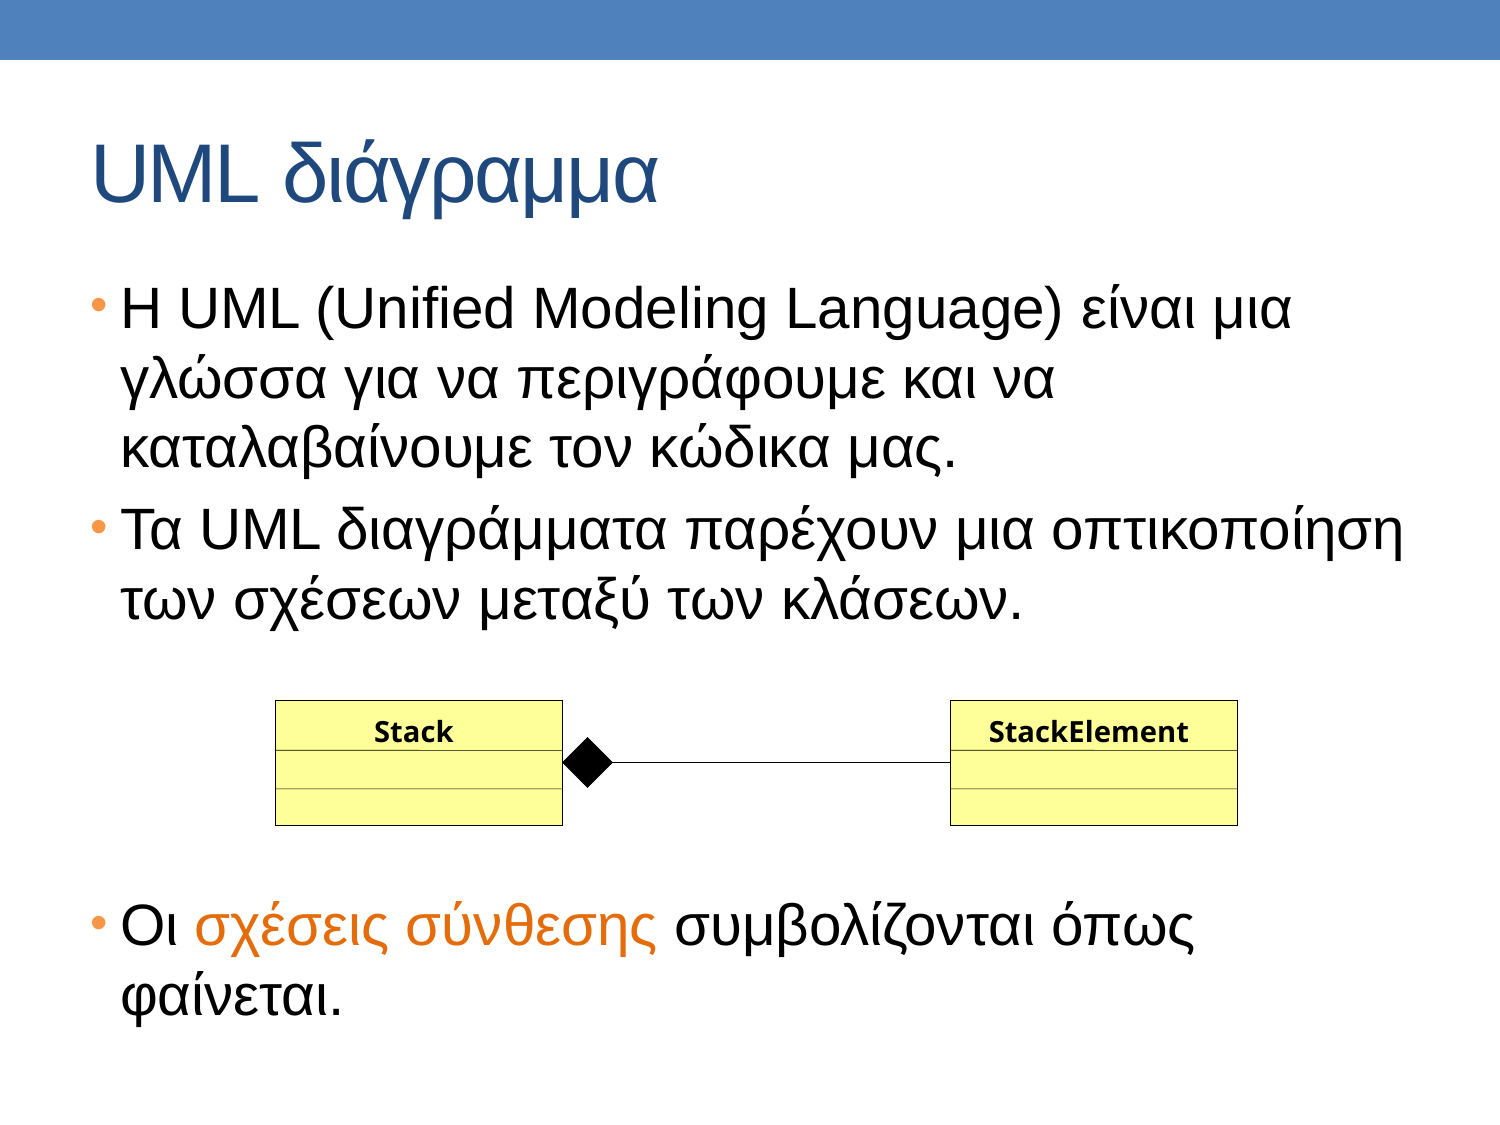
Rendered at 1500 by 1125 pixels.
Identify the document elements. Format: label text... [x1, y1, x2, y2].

title UML διάγραμμα [75, 87, 1425, 250]
text_box [571, 737, 613, 788]
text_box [949, 699, 1238, 826]
list H UML (Unified Modeling Language) είναι μια γλώσσα για να περιγράφουμε και να καταλαβαίνουμε τον κώδικα μας. Τα UML διαγράμματα παρέχουν μια οπτικοποίηση των σχέσεων μεταξύ των κλάσεων. Οι σχέσεις σύνθεσης συμβολίζονται όπως φαίνεται. [75, 262, 1425, 1063]
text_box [274, 699, 563, 826]
